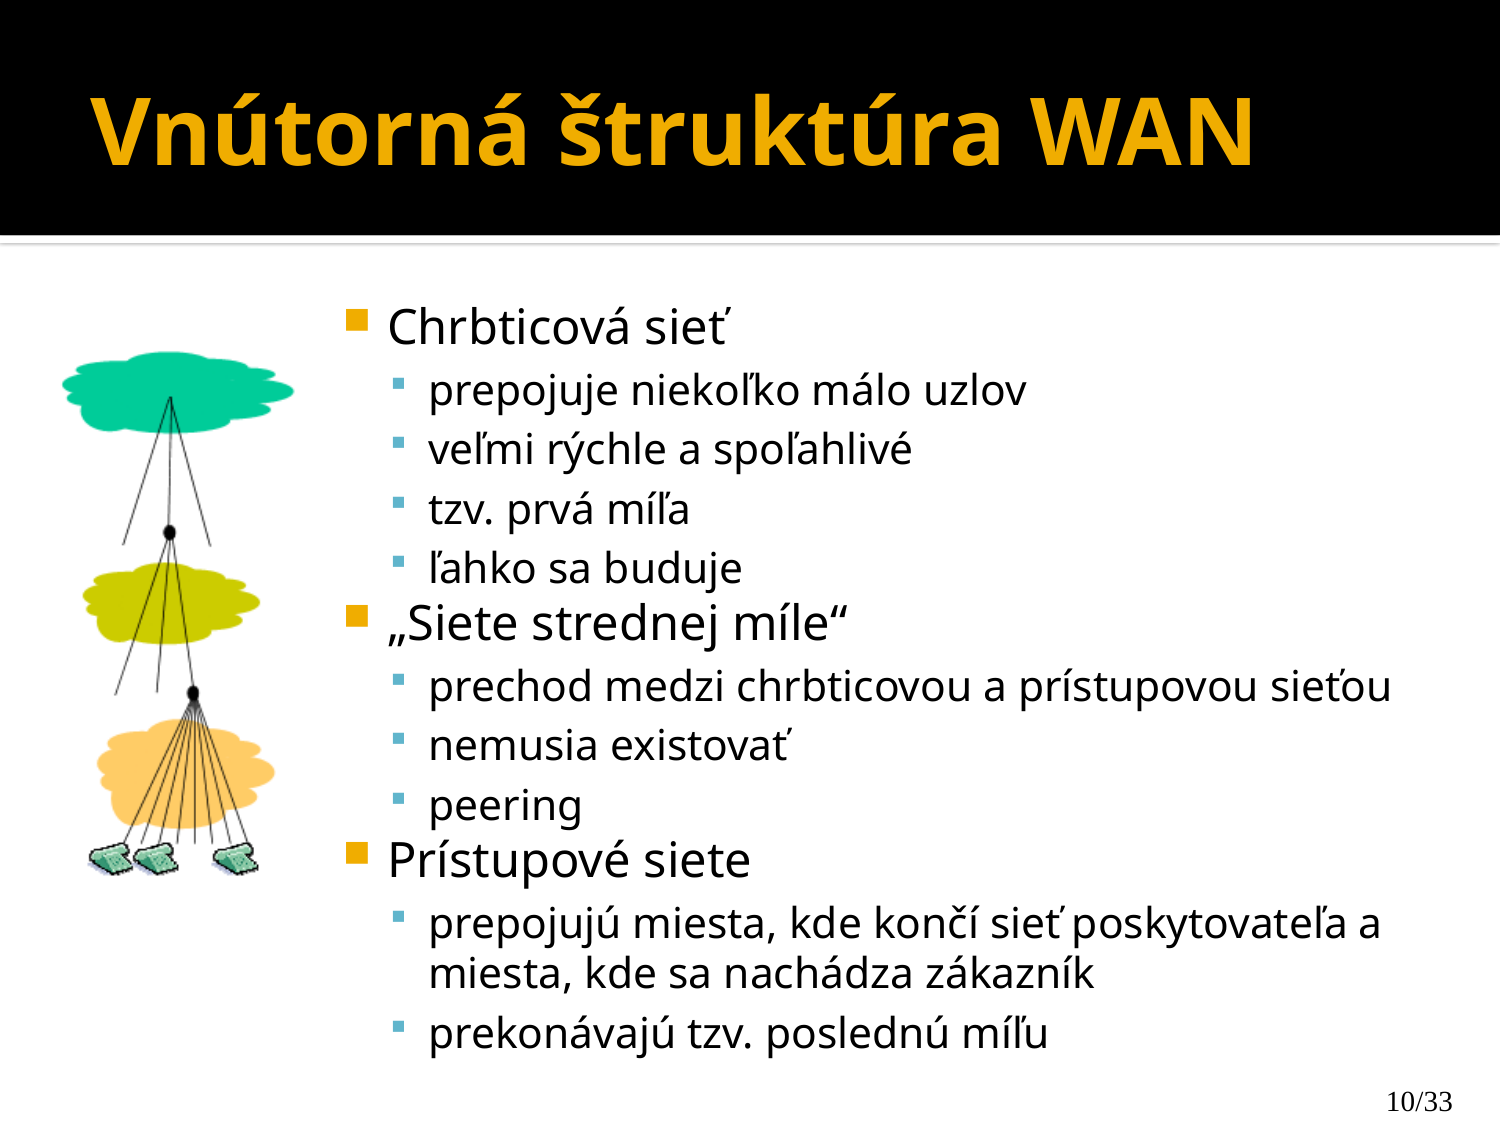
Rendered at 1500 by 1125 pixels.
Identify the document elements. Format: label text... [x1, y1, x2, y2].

list Chrbticová sieť prepojuje niekoľko málo uzlov veľmi rýchle a spoľahlivé tzv. prvá míľa ľahko sa buduje „Siete strednej míle“ prechod medzi chrbticovou a prístupovou sieťou nemusia existovať peering Prístupové siete prepojujú miesta, kde končí sieť poskytovateľa a miesta, kde sa nachádza zákazník prekonávajú tzv. poslednú míľu [316, 281, 1465, 1067]
picture [58, 339, 301, 918]
title Vnútorná štruktúra WAN [75, 25, 1425, 231]
